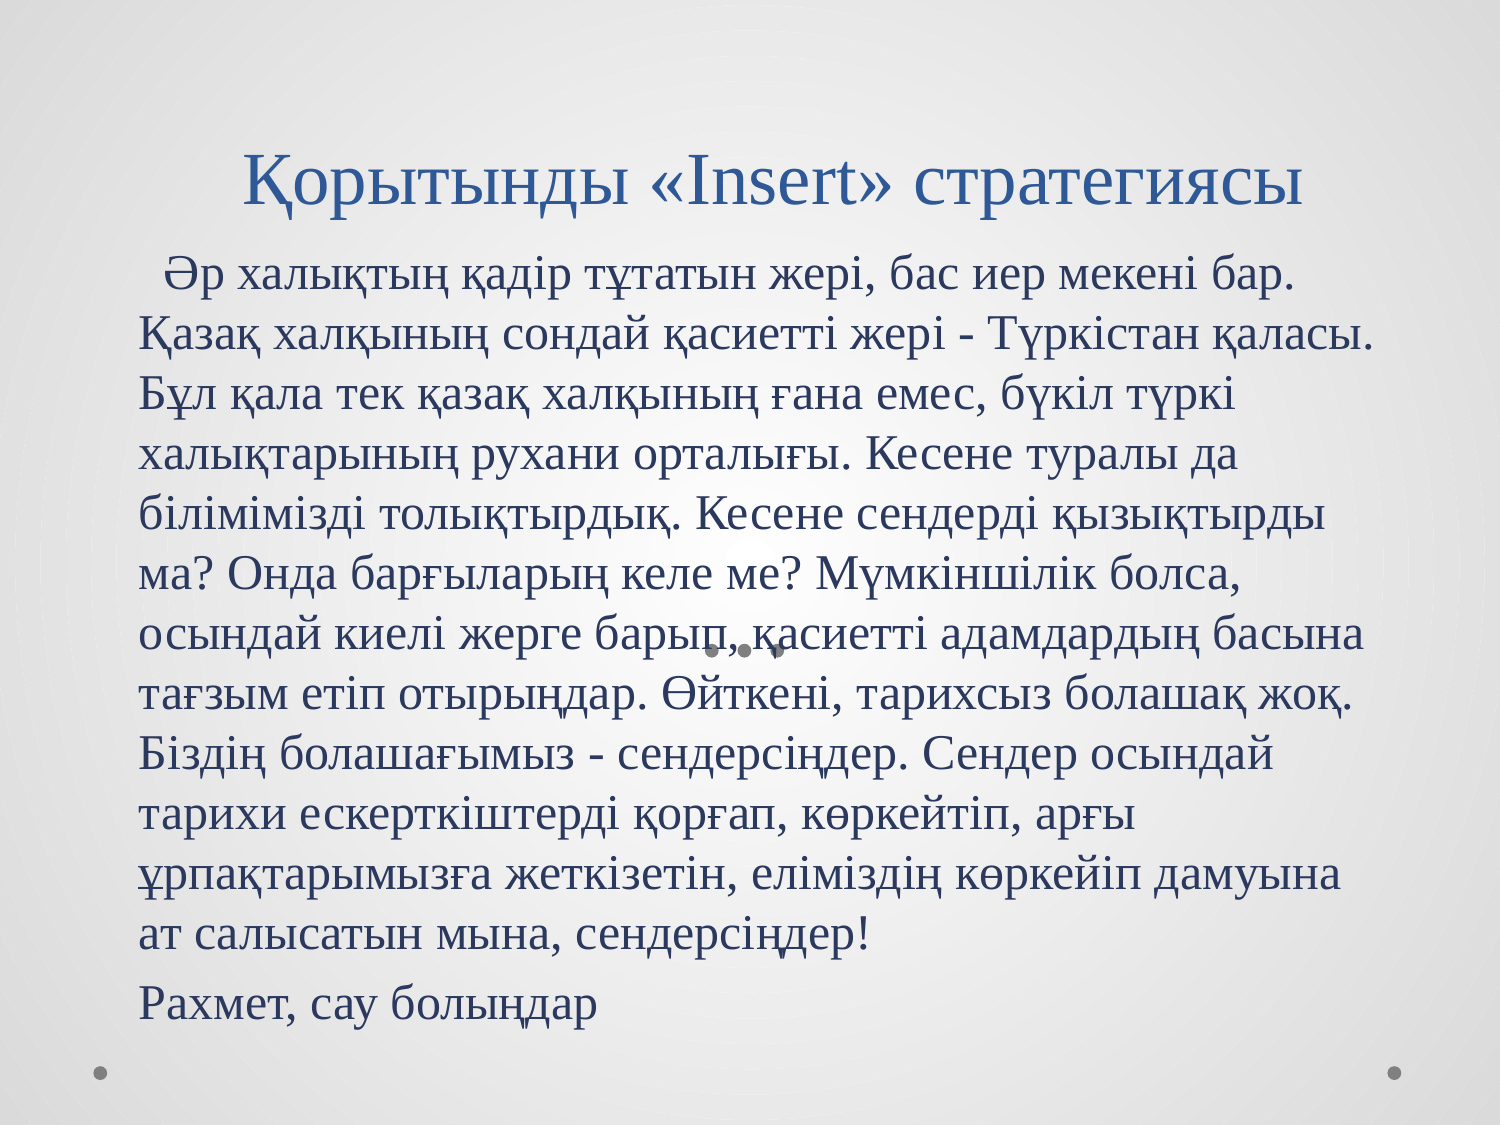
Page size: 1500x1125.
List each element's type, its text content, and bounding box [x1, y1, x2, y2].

title Қорытынды «Insert» стратегиясы [135, 101, 1411, 227]
list Әр халықтың қадір тұтатын жері, бас иер мекені бар. Қазақ халқының сондай қасиетті жері - Түркістан қаласы. Бұл қала тек қазақ халқының ғана емес, бүкіл түркі халықтарының рухани орталығы. Кесене туралы да білімімізді толықтырдық. Кесене сендерді қызықтырды ма? Онда барғыларың келе ме? Мүмкіншілік болса, осындай киелі жерге барып, қасиетті адамдардың басына тағзым етіп отырыңдар. Өйткені, тарихсыз болашақ жоқ. Біздің болашағымыз - сендерсіңдер. Сендер осындай тарихи ескерткіштерді қорғап, көркейтіп, арғы ұрпақтарымызға жеткізетін, еліміздің көркейіп дамуына ат салысатын мына, сендерсіңдер! Рахмет, сау болыңдар [123, 231, 1399, 1083]
